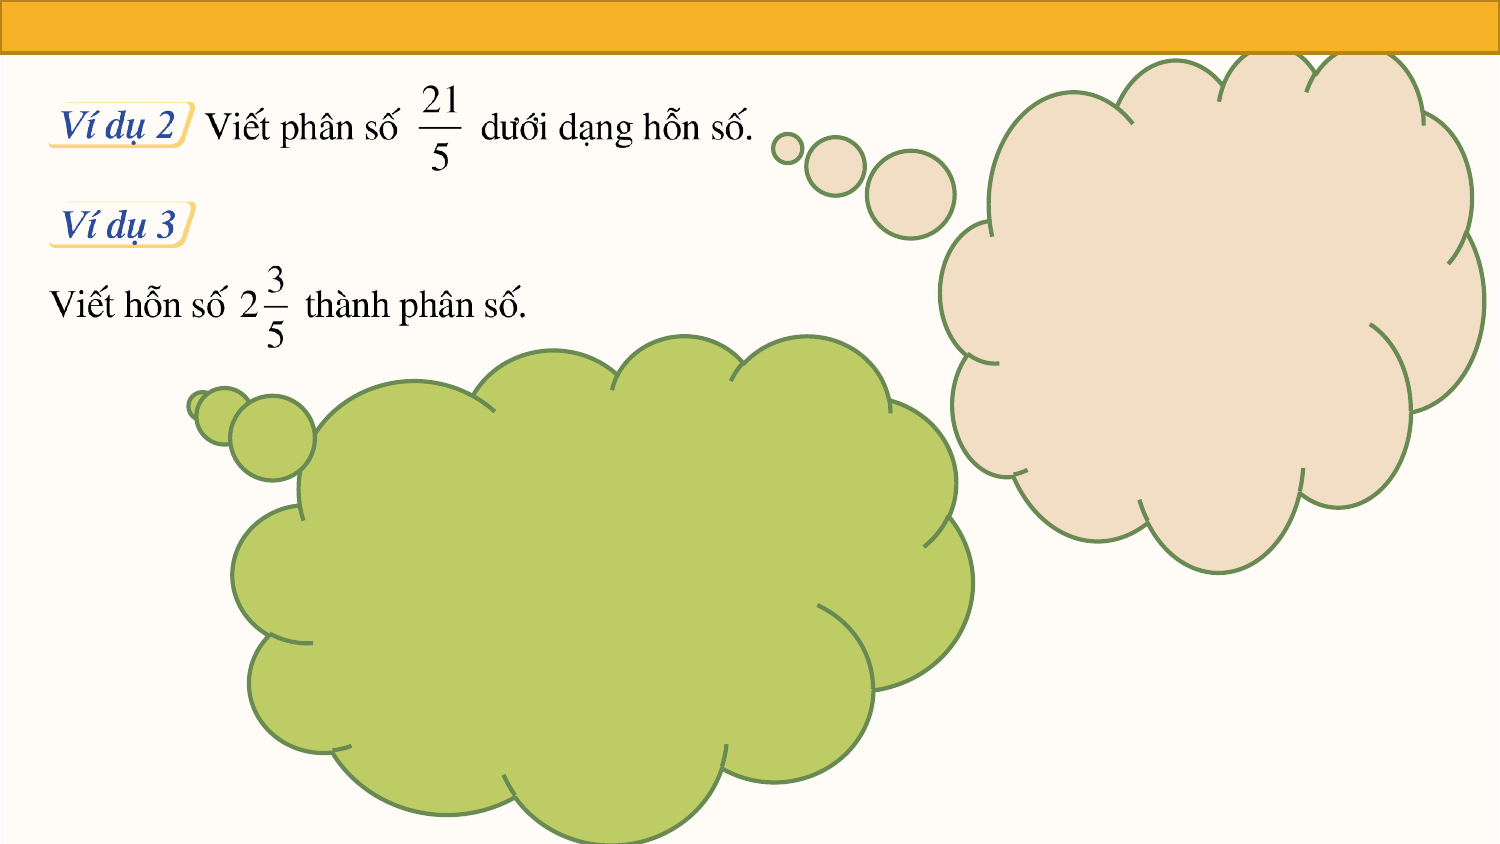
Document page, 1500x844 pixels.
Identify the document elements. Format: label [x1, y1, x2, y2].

text_box [0, 0, 1500, 55]
picture [1304, 55, 1329, 69]
picture [0, 55, 1498, 844]
